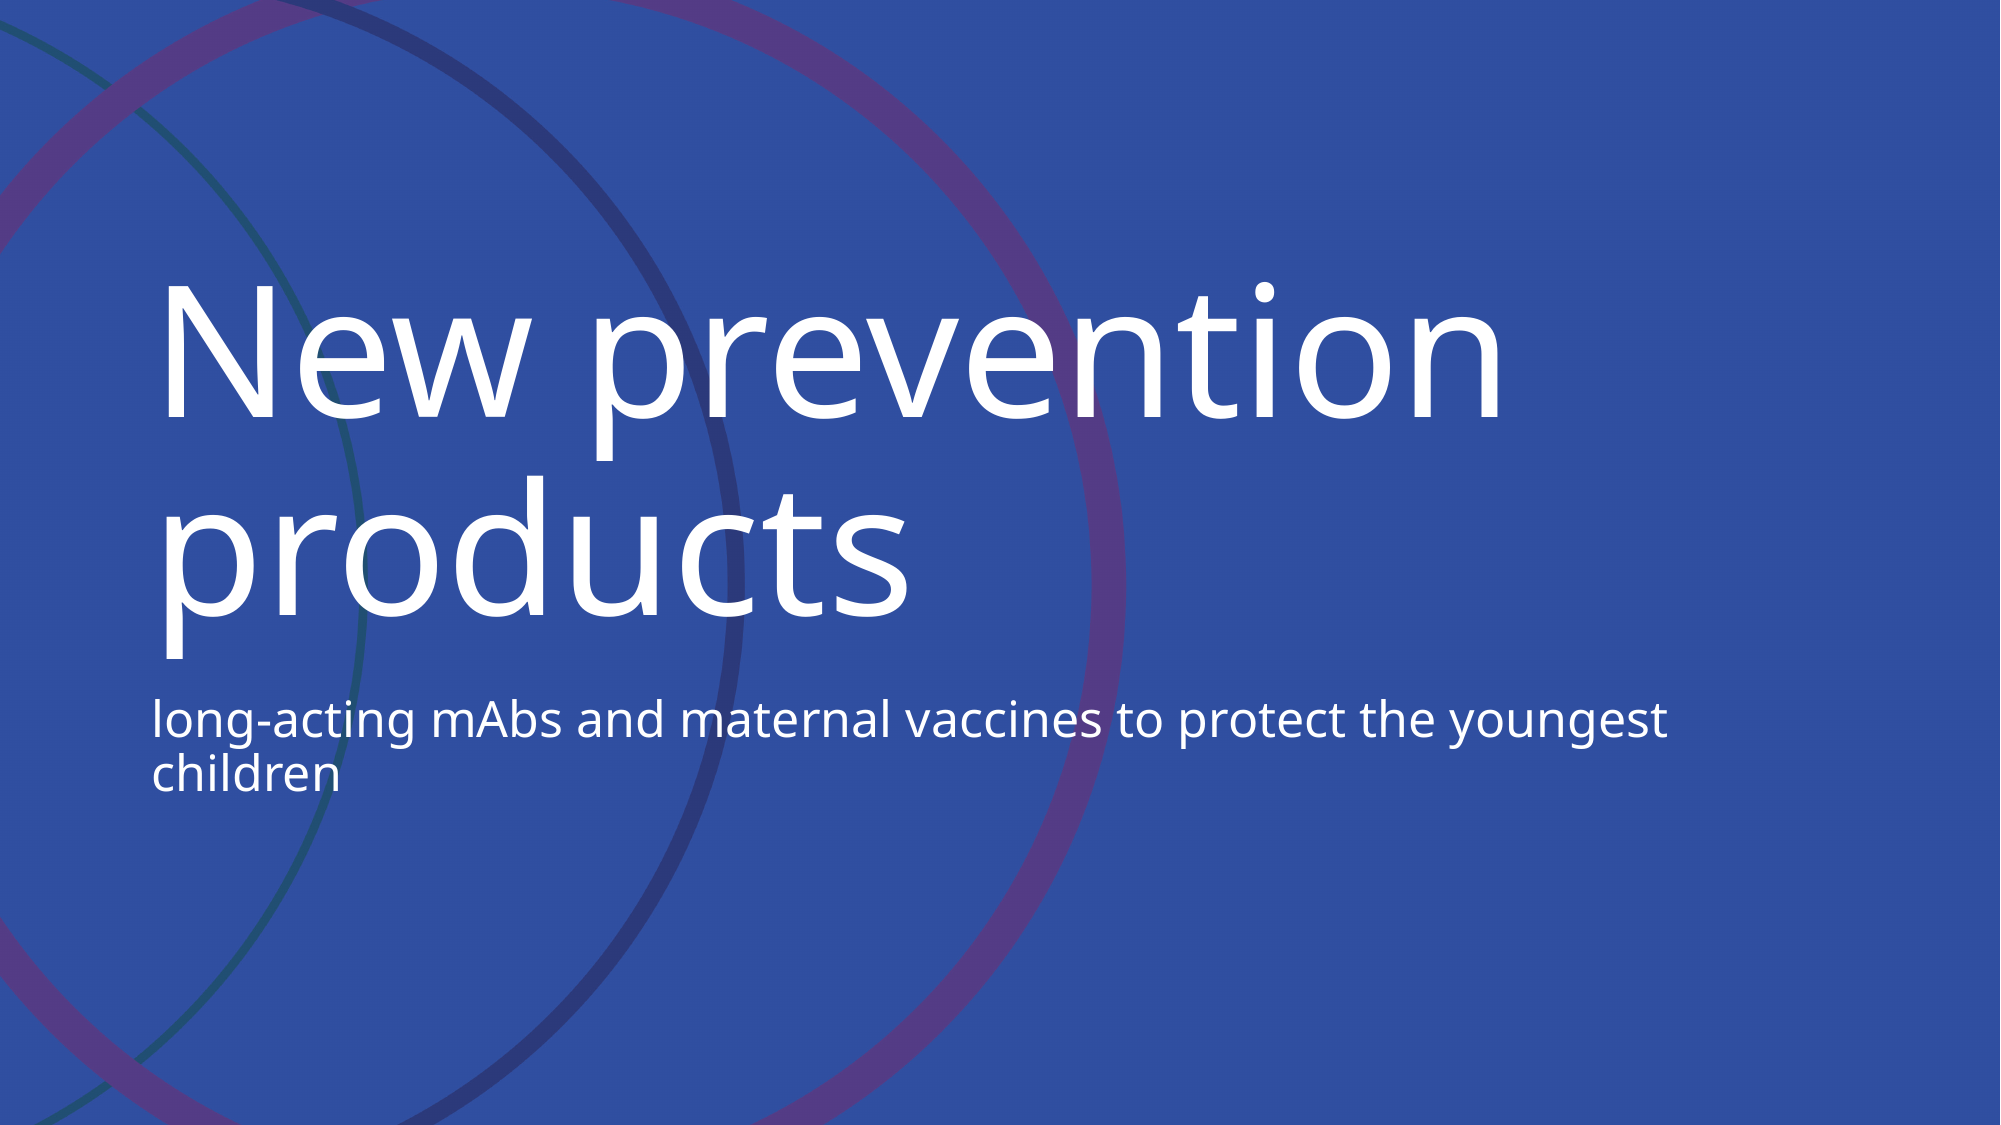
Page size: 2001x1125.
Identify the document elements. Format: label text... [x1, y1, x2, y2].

list long-acting mAbs and maternal vaccines to protect the youngest children [136, 687, 1795, 934]
title New prevention products [136, 194, 1862, 663]
picture [0, 0, 2000, 1125]
